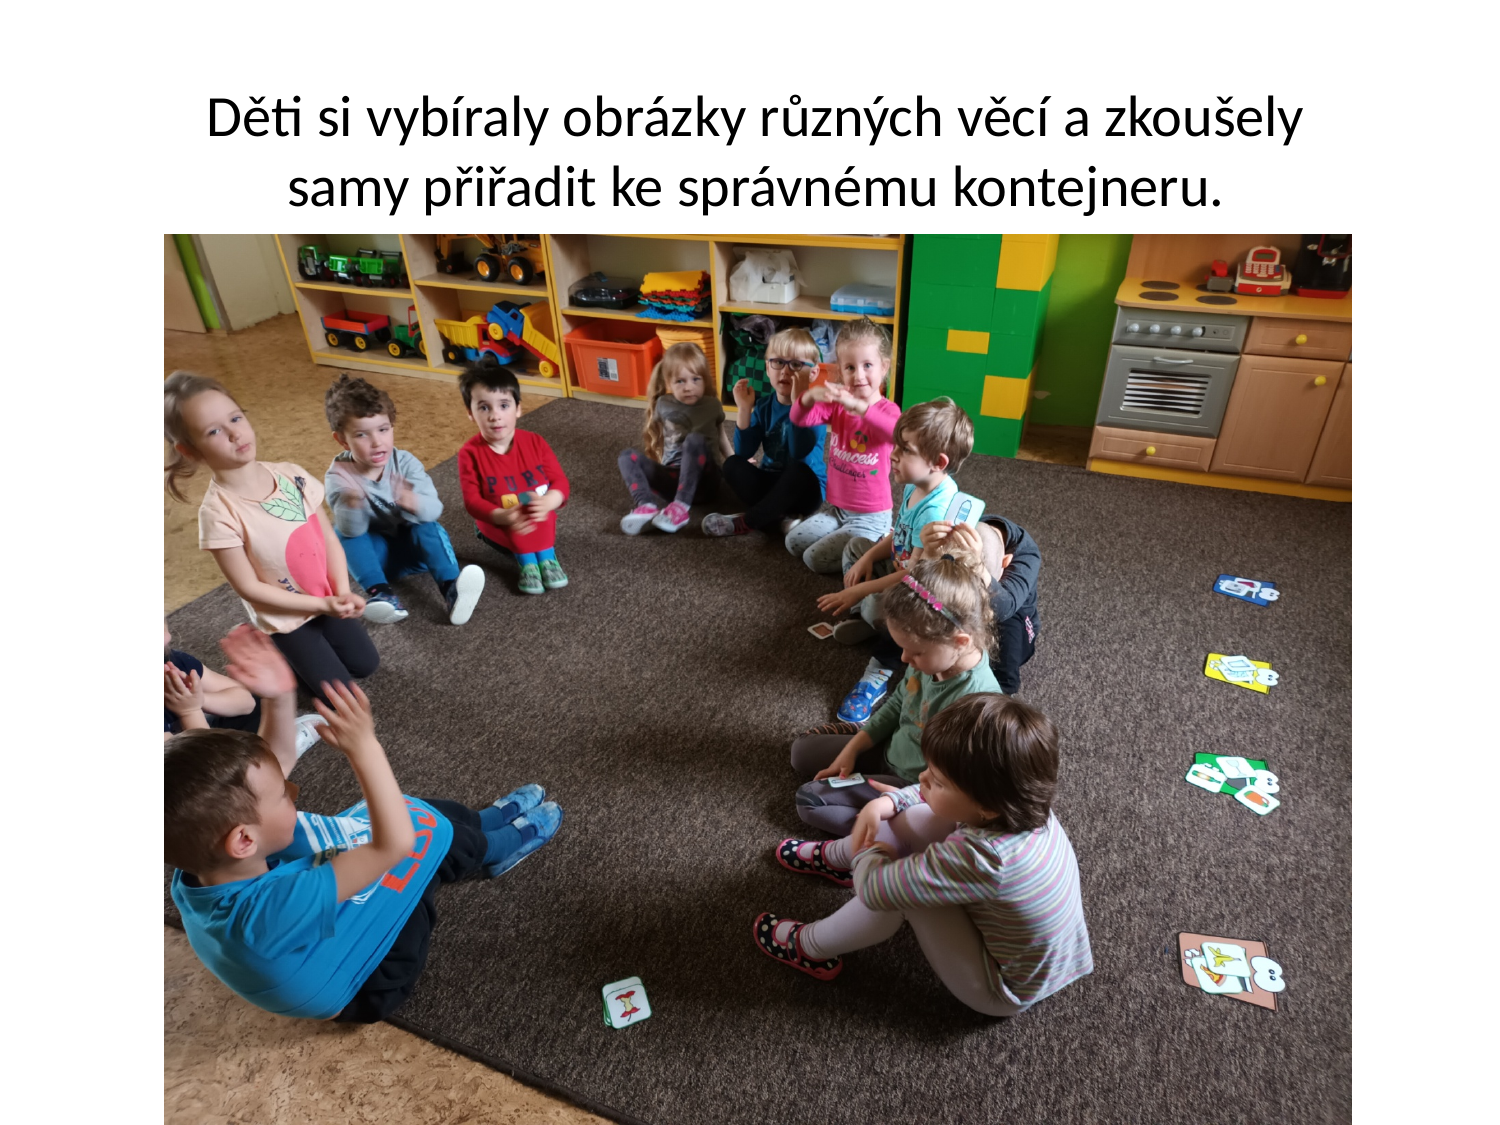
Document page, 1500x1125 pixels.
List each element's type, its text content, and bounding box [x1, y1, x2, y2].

picture [163, 234, 1352, 1125]
text_box Děti si vybíraly obrázky různých věcí a zkoušely samy přiřadit ke správnému kontejneru. [163, 70, 1348, 225]
